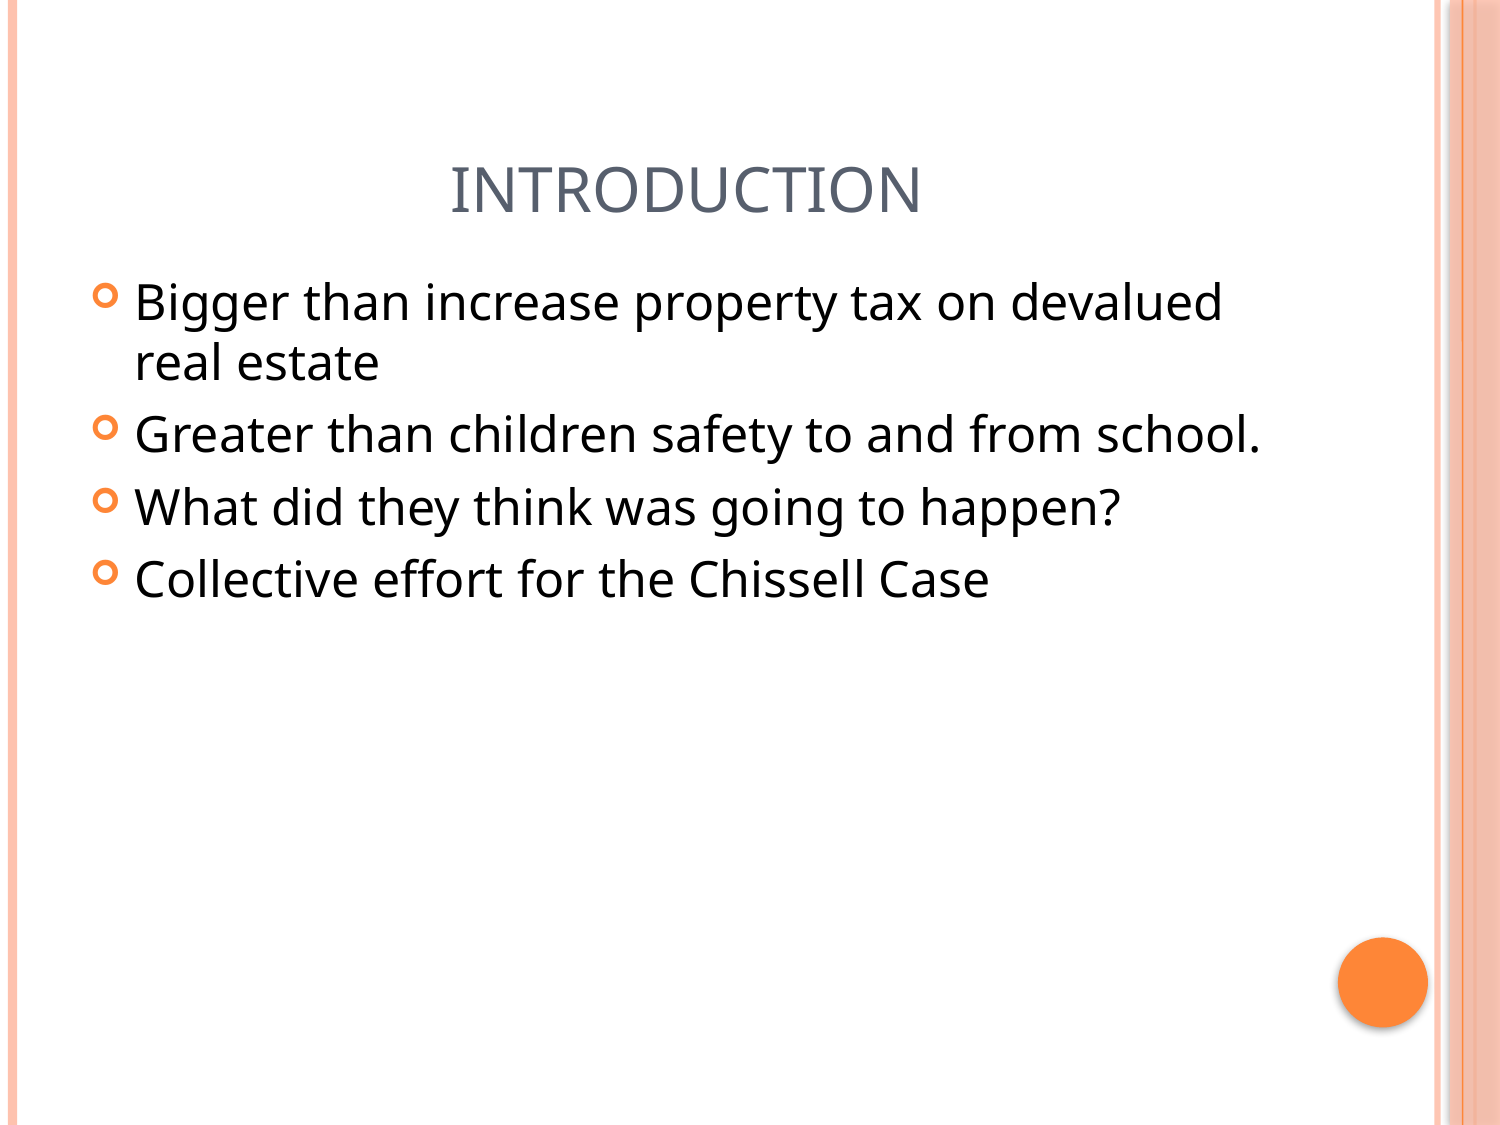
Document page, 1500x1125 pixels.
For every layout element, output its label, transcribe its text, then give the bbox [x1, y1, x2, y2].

title Introduction [75, 45, 1300, 233]
list Bigger than increase property tax on devalued real estate Greater than children safety to and from school. What did they think was going to happen? Collective effort for the Chissell Case [75, 262, 1300, 1062]
